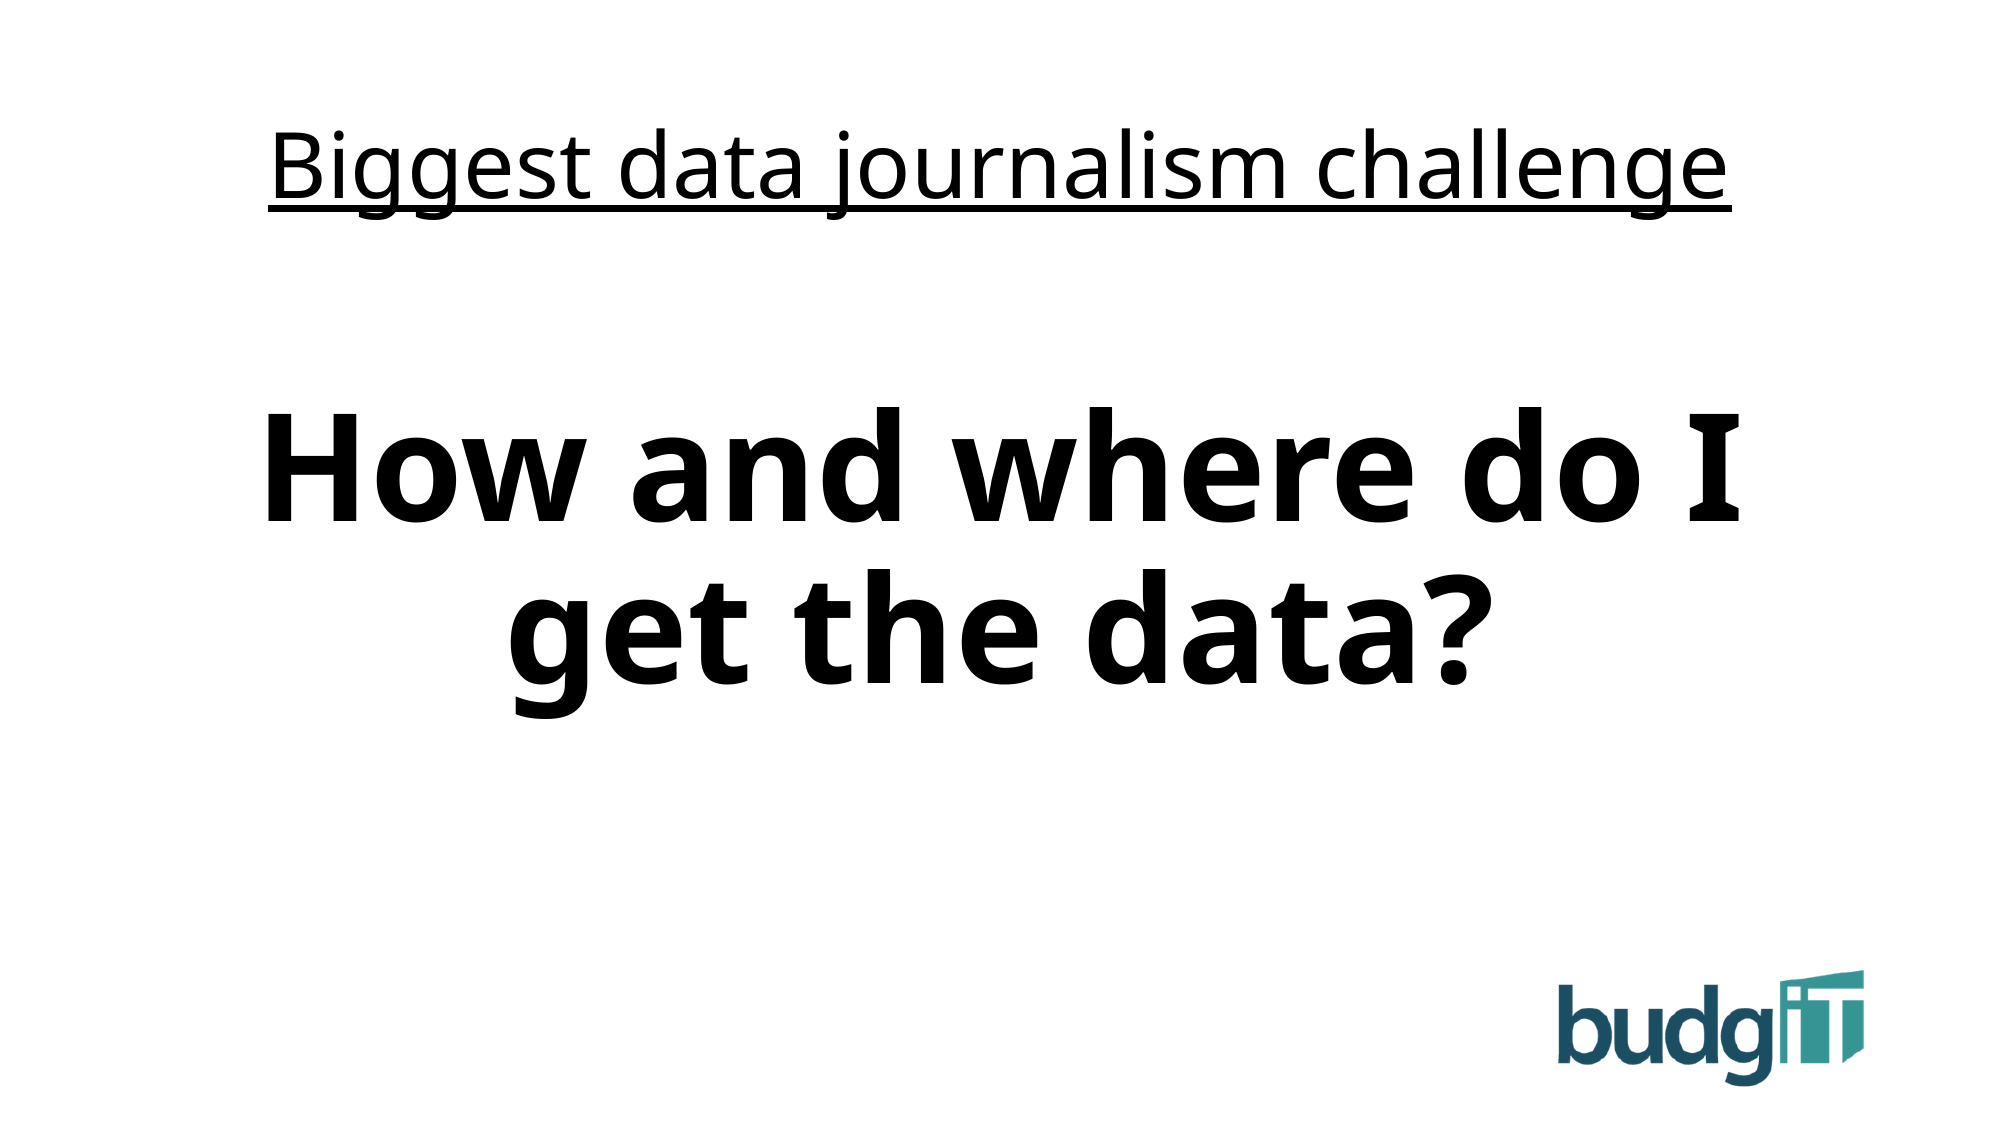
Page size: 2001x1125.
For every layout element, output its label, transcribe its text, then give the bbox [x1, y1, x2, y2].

title Biggest data journalism challenge [137, 59, 1863, 278]
picture [1546, 958, 1874, 1094]
list How and where do I get the data? [137, 383, 1863, 940]
